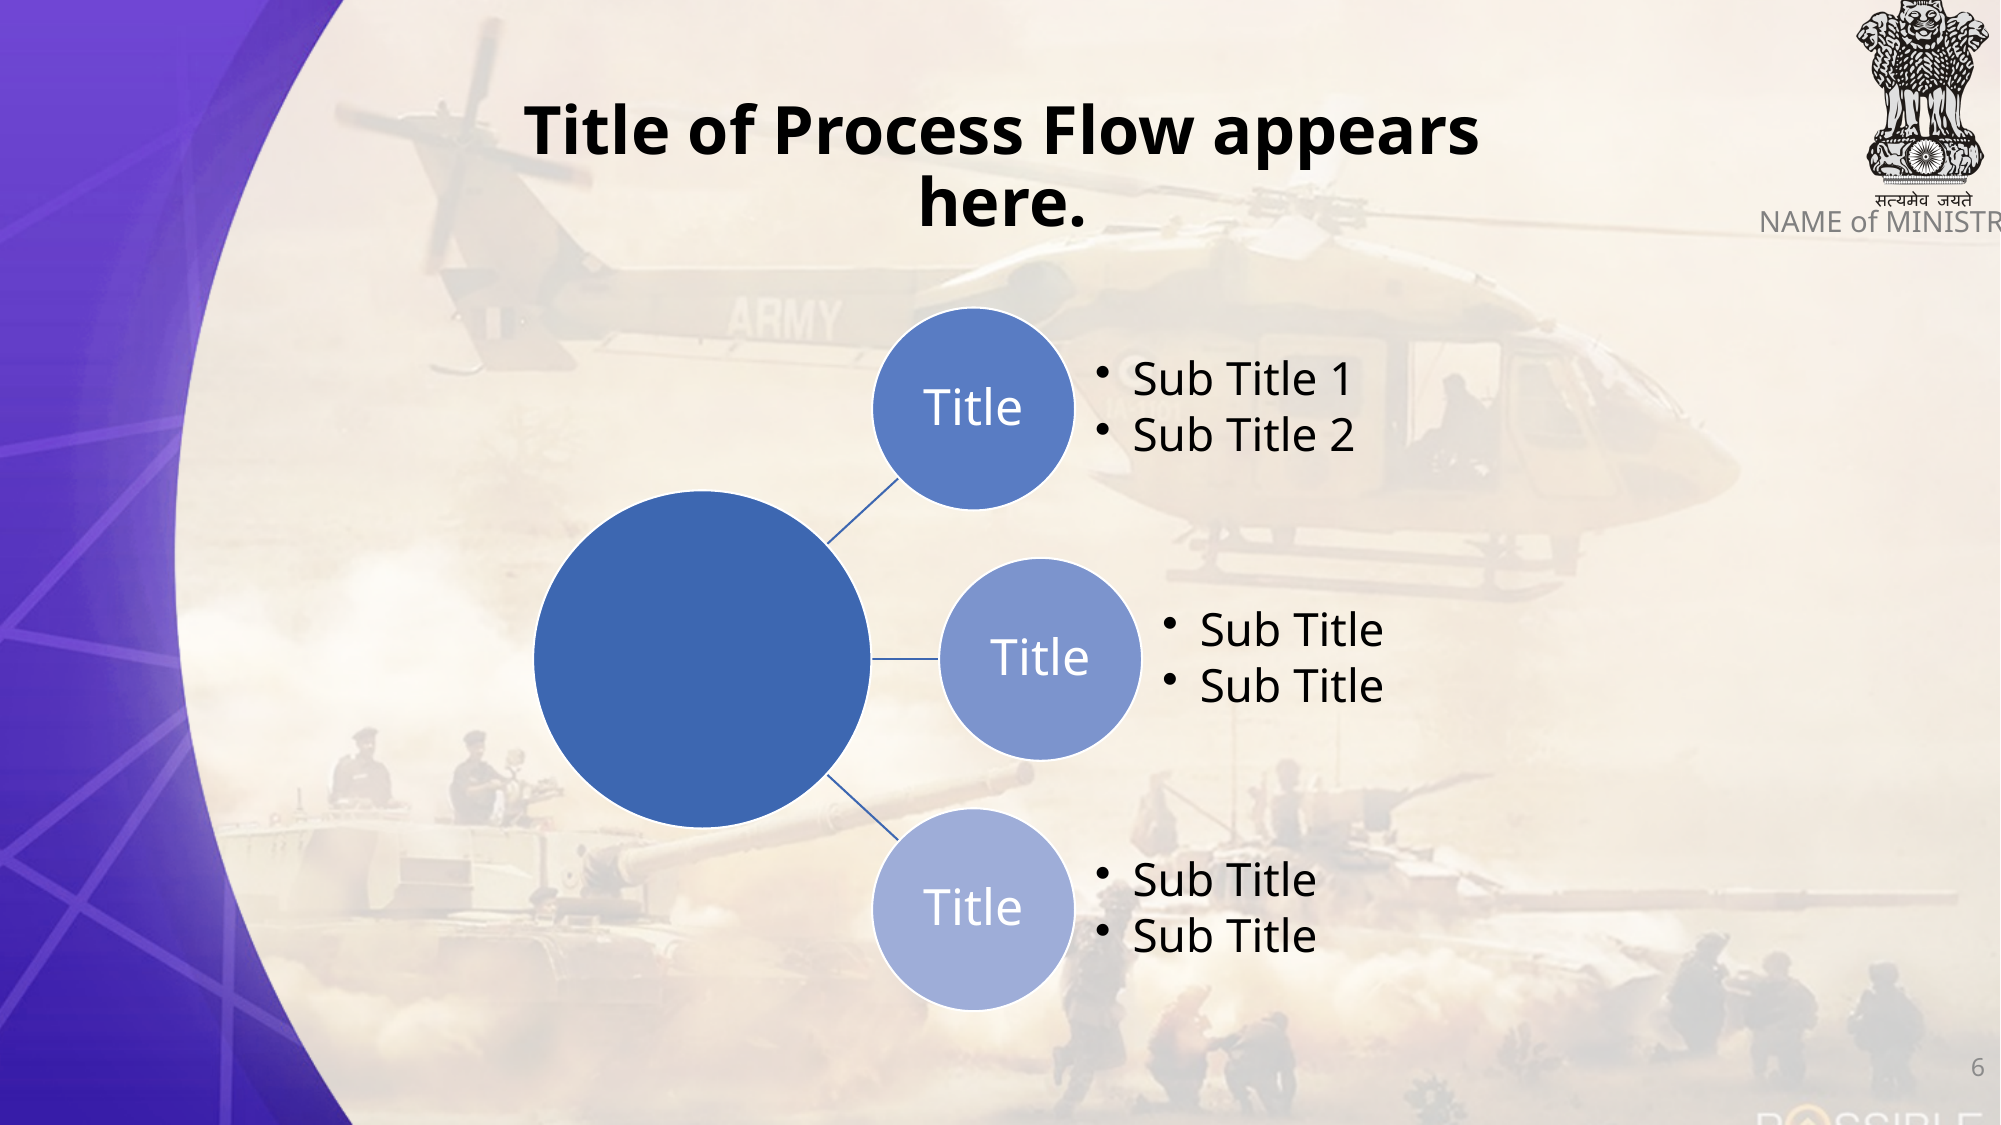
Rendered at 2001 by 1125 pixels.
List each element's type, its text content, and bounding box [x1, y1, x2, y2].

picture [1991, 213, 1999, 221]
slide_number 6 [1550, 1038, 2000, 1099]
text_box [379, 307, 1621, 1012]
text_box Title of Process Flow appears here. [491, 89, 1513, 249]
picture [0, 0, 2001, 1125]
